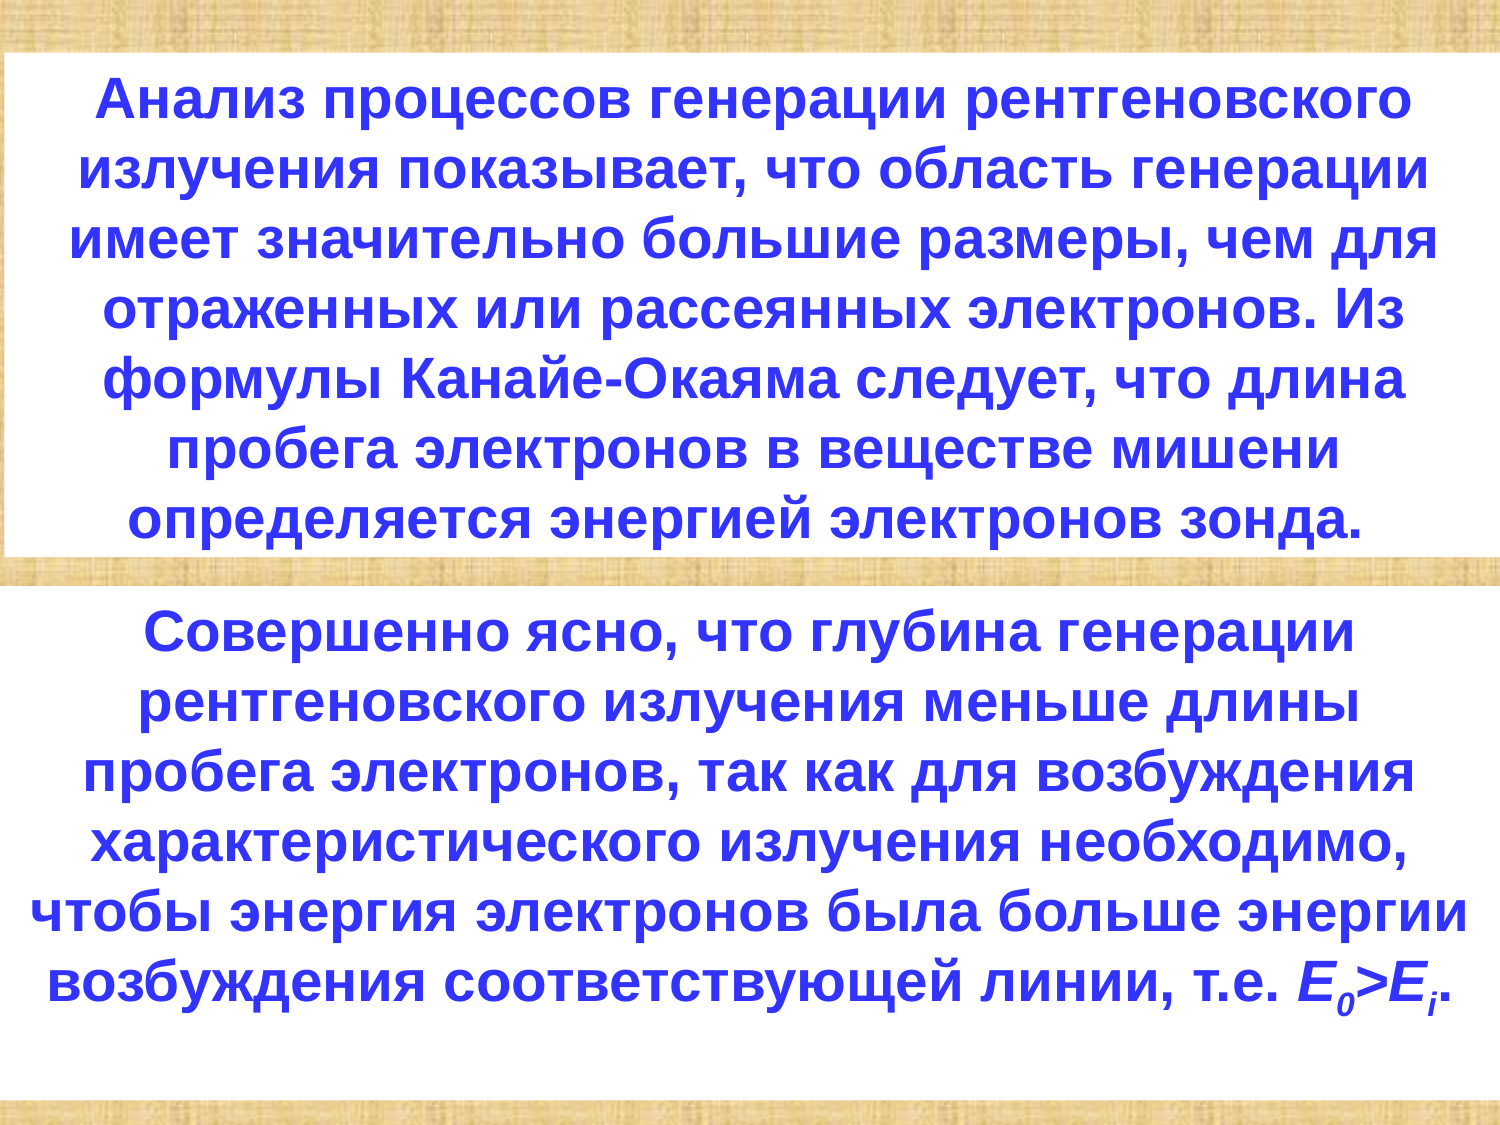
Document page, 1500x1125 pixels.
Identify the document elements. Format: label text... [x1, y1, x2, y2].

text_box Анализ процессов генерации рентгеновского излучения показывает, что область генерации имеет значительно большие размеры, чем для отраженных или рассеянных электронов. Из формулы Канайе-Окаяма следует, что длина пробега электронов в веществе мишени определяется энергией электронов зонда. [4, 52, 1500, 558]
picture [0, 0, 1500, 586]
picture [0, 1101, 1500, 1125]
text_box Совершенно ясно, что глубина генерации рентгеновского излучения меньше длины пробега электронов, так как для возбуждения характеристического излучения необходимо, чтобы энергия электронов была больше энергии возбуждения соответствующей линии, т.е. E0>Ei. [0, 586, 1500, 1101]
